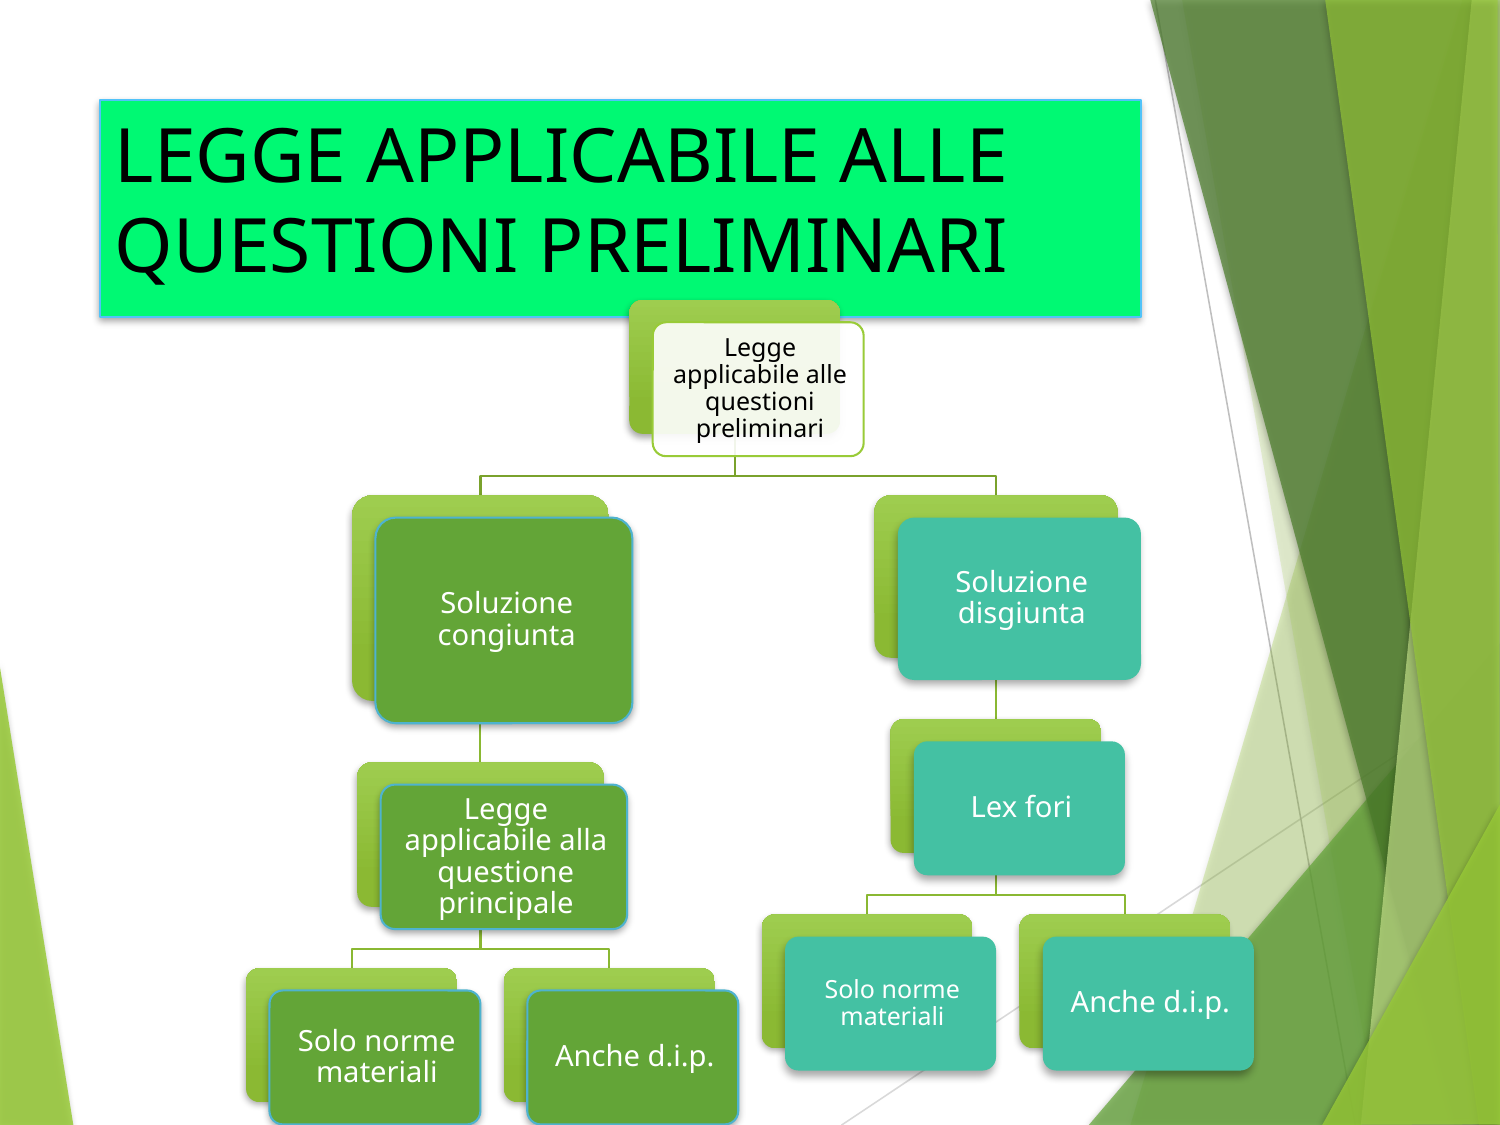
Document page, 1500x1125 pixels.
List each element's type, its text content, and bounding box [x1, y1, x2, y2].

title LEGGE APPLICABILE ALLE QUESTIONI PRELIMINARI [99, 99, 1142, 301]
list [102, 298, 1398, 1125]
